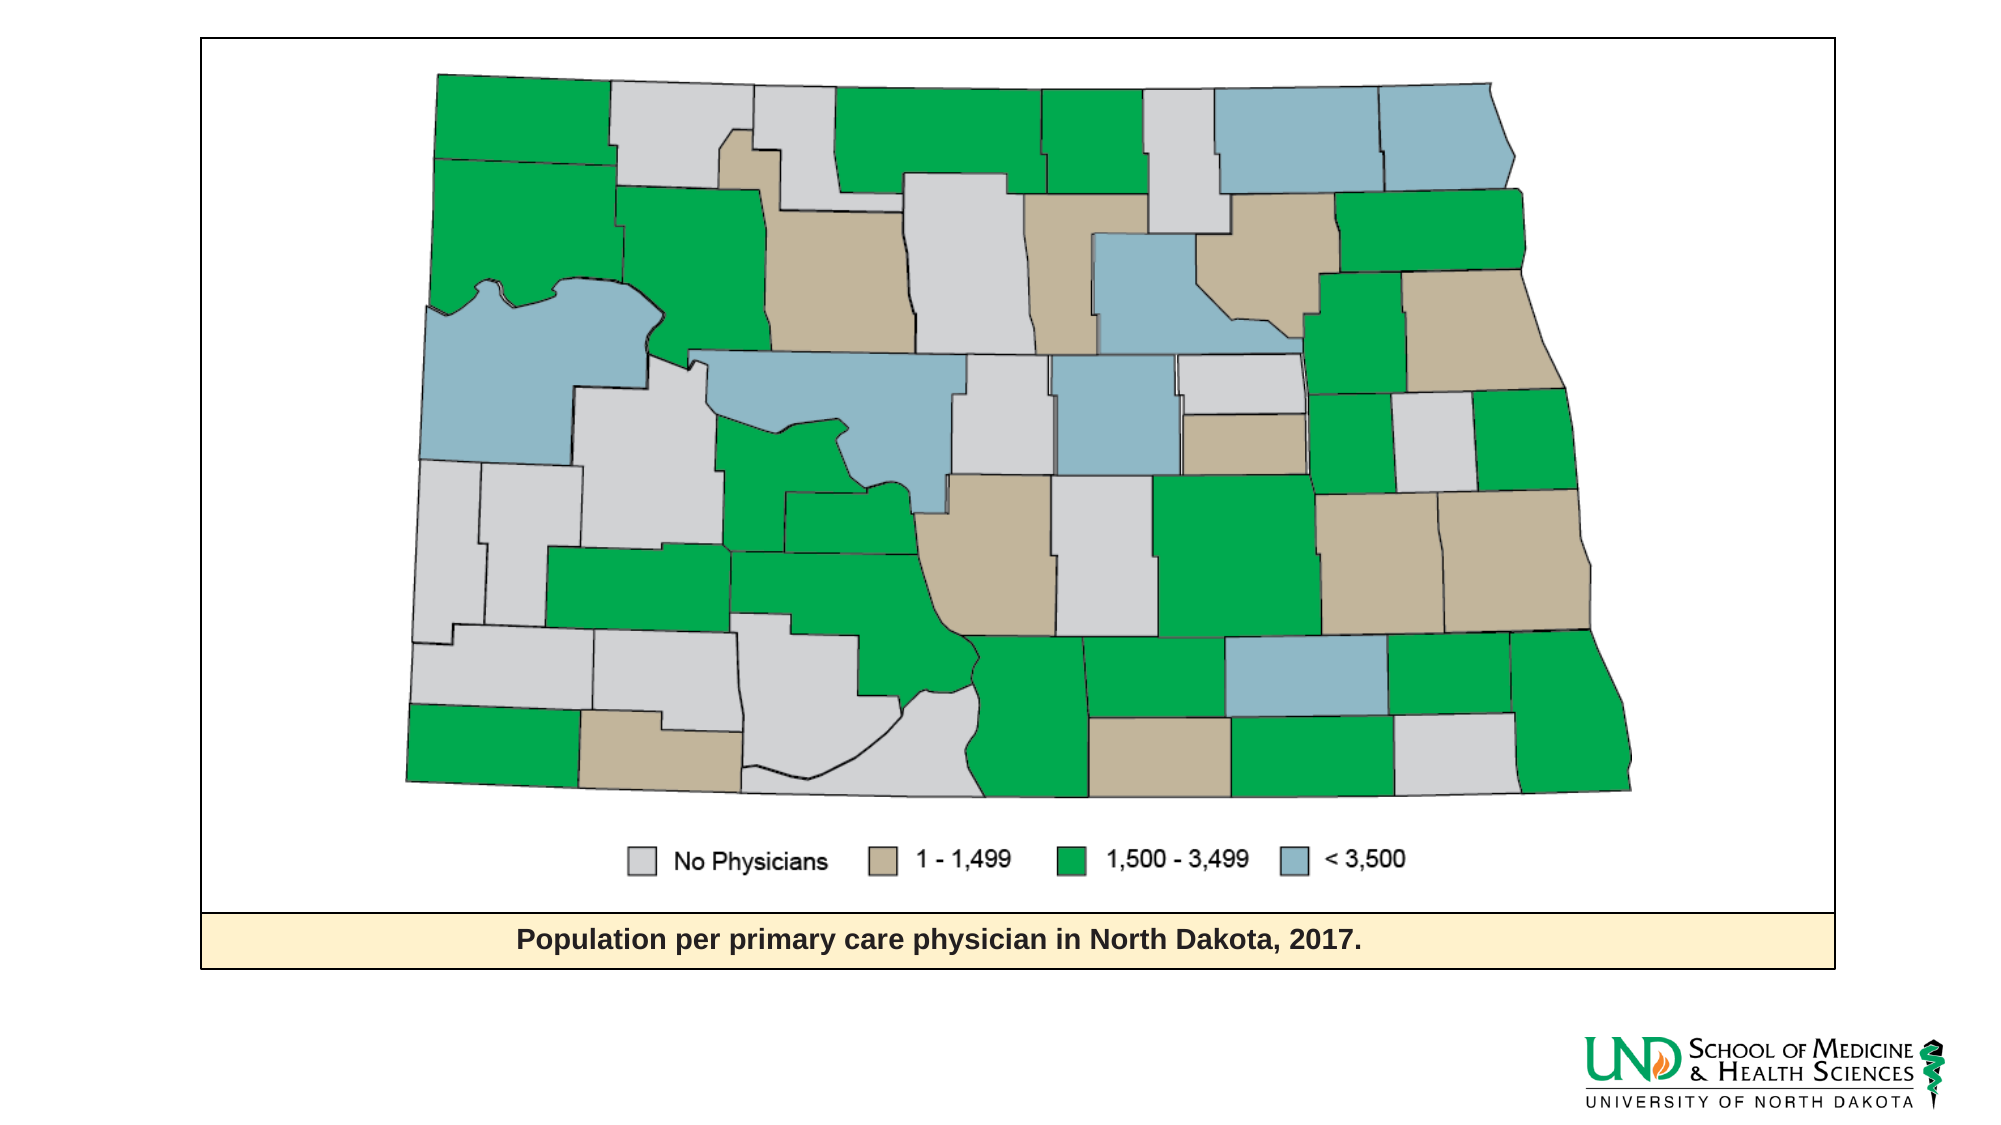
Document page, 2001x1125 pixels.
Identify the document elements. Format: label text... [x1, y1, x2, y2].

picture [1584, 1037, 1945, 1110]
picture [405, 73, 1632, 878]
text_box Population per primary care physician in North Dakota, 2017. [201, 913, 1836, 969]
text_box [200, 37, 1836, 914]
